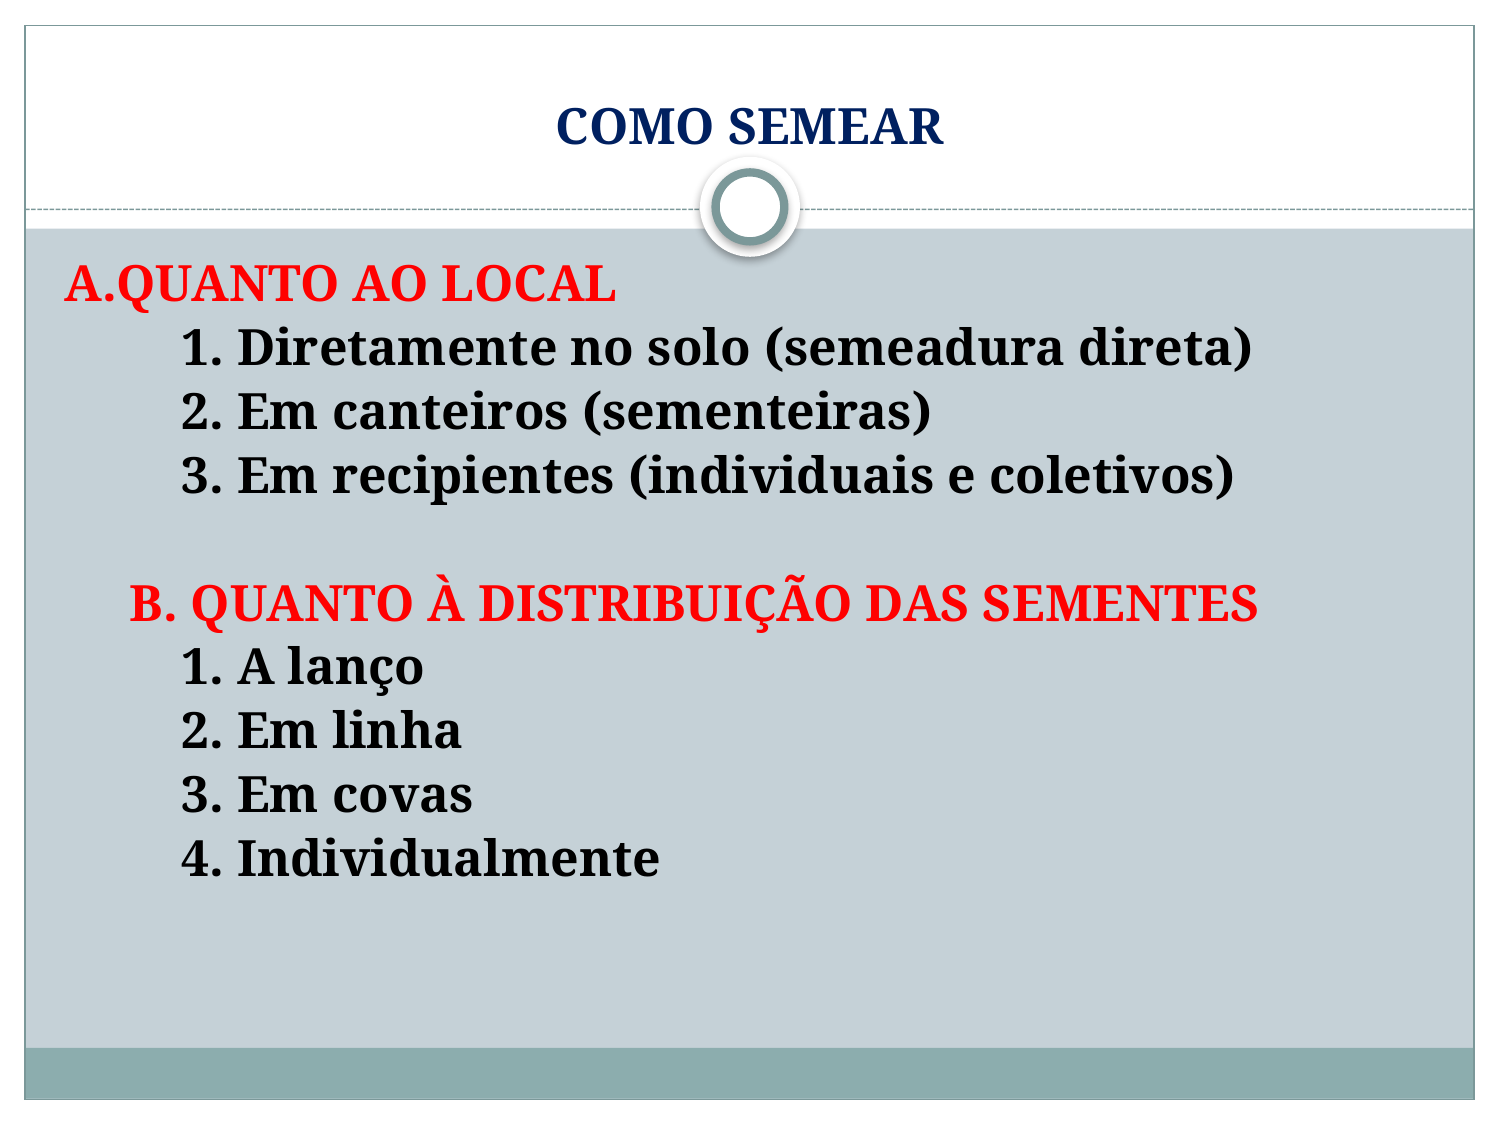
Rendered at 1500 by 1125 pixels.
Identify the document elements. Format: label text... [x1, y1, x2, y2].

title COMO SEMEAR [49, 37, 1450, 163]
list A.QUANTO AO LOCAL 1. Diretamente no solo (semeadura direta) 2. Em canteiros (sementeiras) 3. Em recipientes (individuais e coletivos) B. QUANTO À DISTRIBUIÇÃO DAS SEMENTES 1. A lanço 2. Em linha 3. Em covas 4. Individualmente [49, 250, 1445, 1001]
